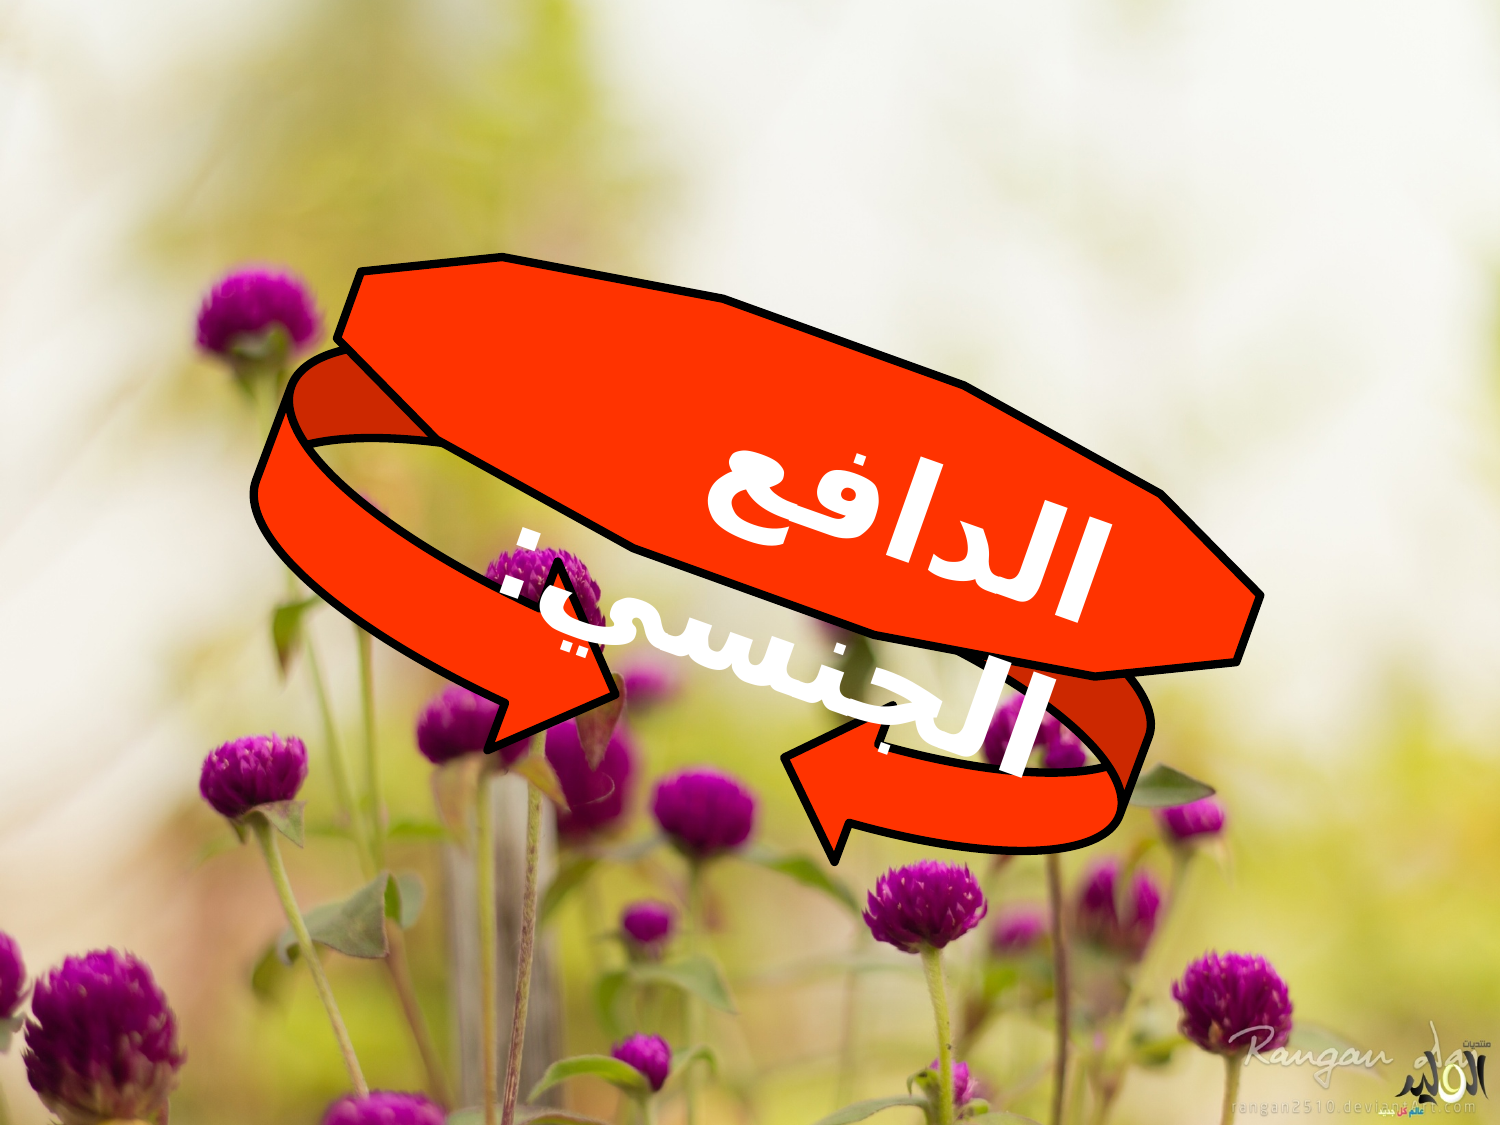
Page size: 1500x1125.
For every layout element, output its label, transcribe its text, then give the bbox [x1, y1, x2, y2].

text_box الدافع الجنسي: [471, 261, 649, 317]
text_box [253, 318, 1238, 834]
picture [0, 0, 1500, 1125]
